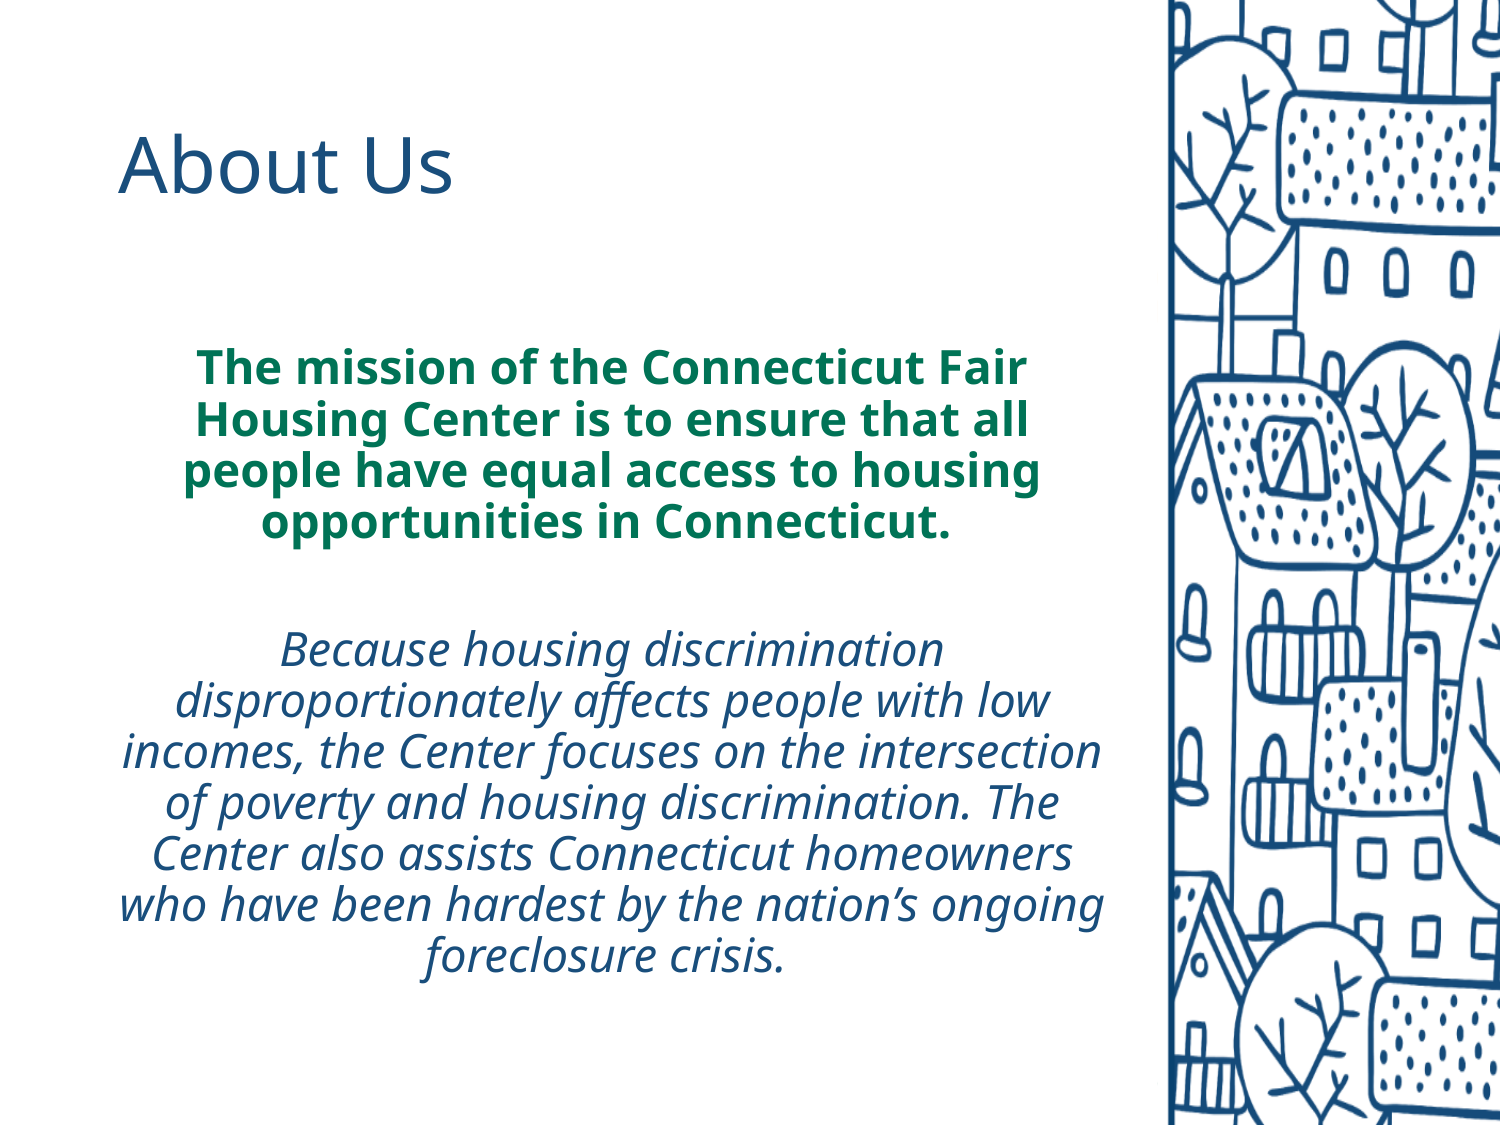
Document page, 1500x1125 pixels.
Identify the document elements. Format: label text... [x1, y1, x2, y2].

list The mission of the Connecticut Fair Housing Center is to ensure that all people have equal access to housing opportunities in Connecticut. Because housing discrimination disproportionately affects people with low incomes, the Center focuses on the intersection of poverty and housing discrimination. The Center also assists Connecticut homeowners who have been hardest by the nation’s ongoing foreclosure crisis. [103, 336, 1122, 1016]
picture [1157, 0, 1500, 1125]
title About Us [103, 59, 1122, 278]
